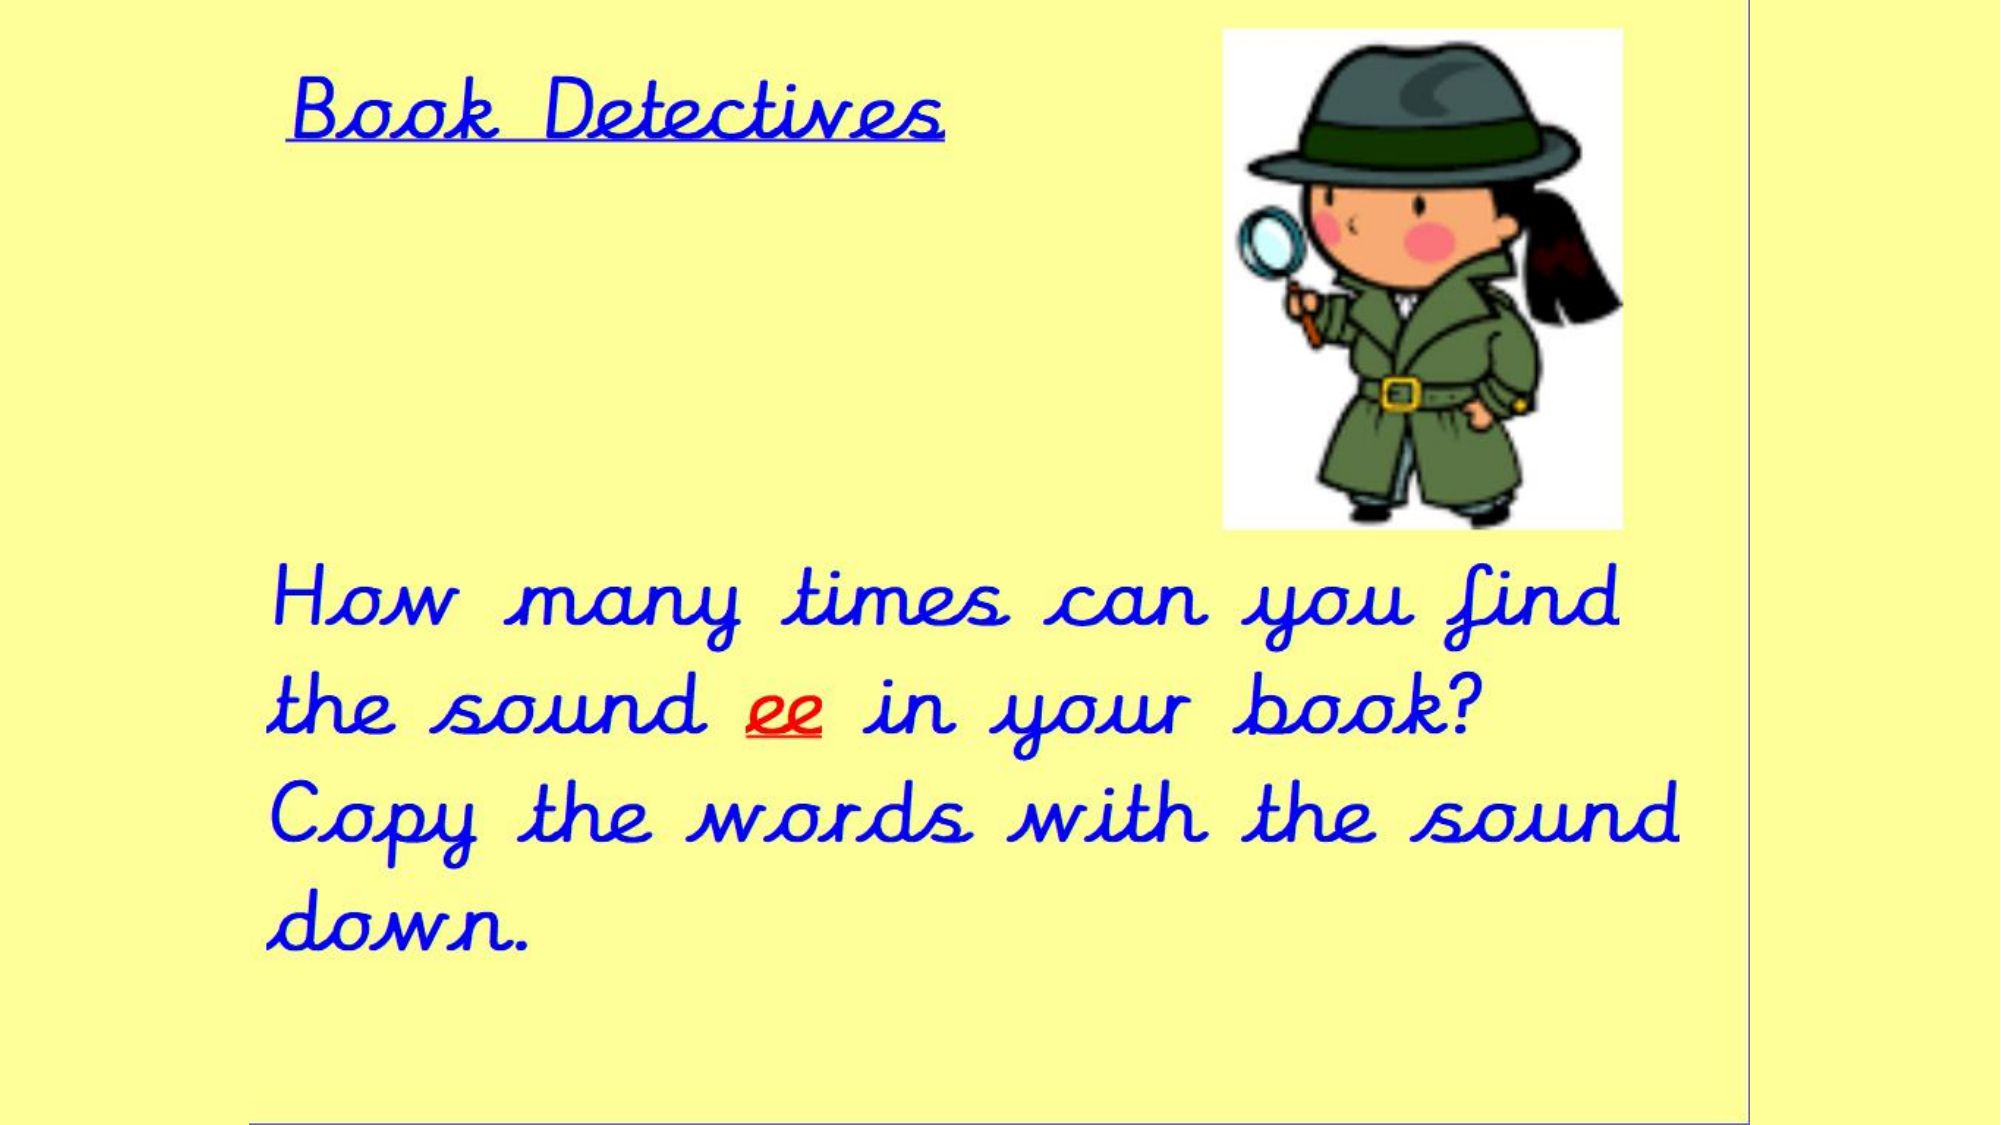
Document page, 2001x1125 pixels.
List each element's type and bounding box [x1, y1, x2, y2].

picture [249, 0, 1750, 1125]
